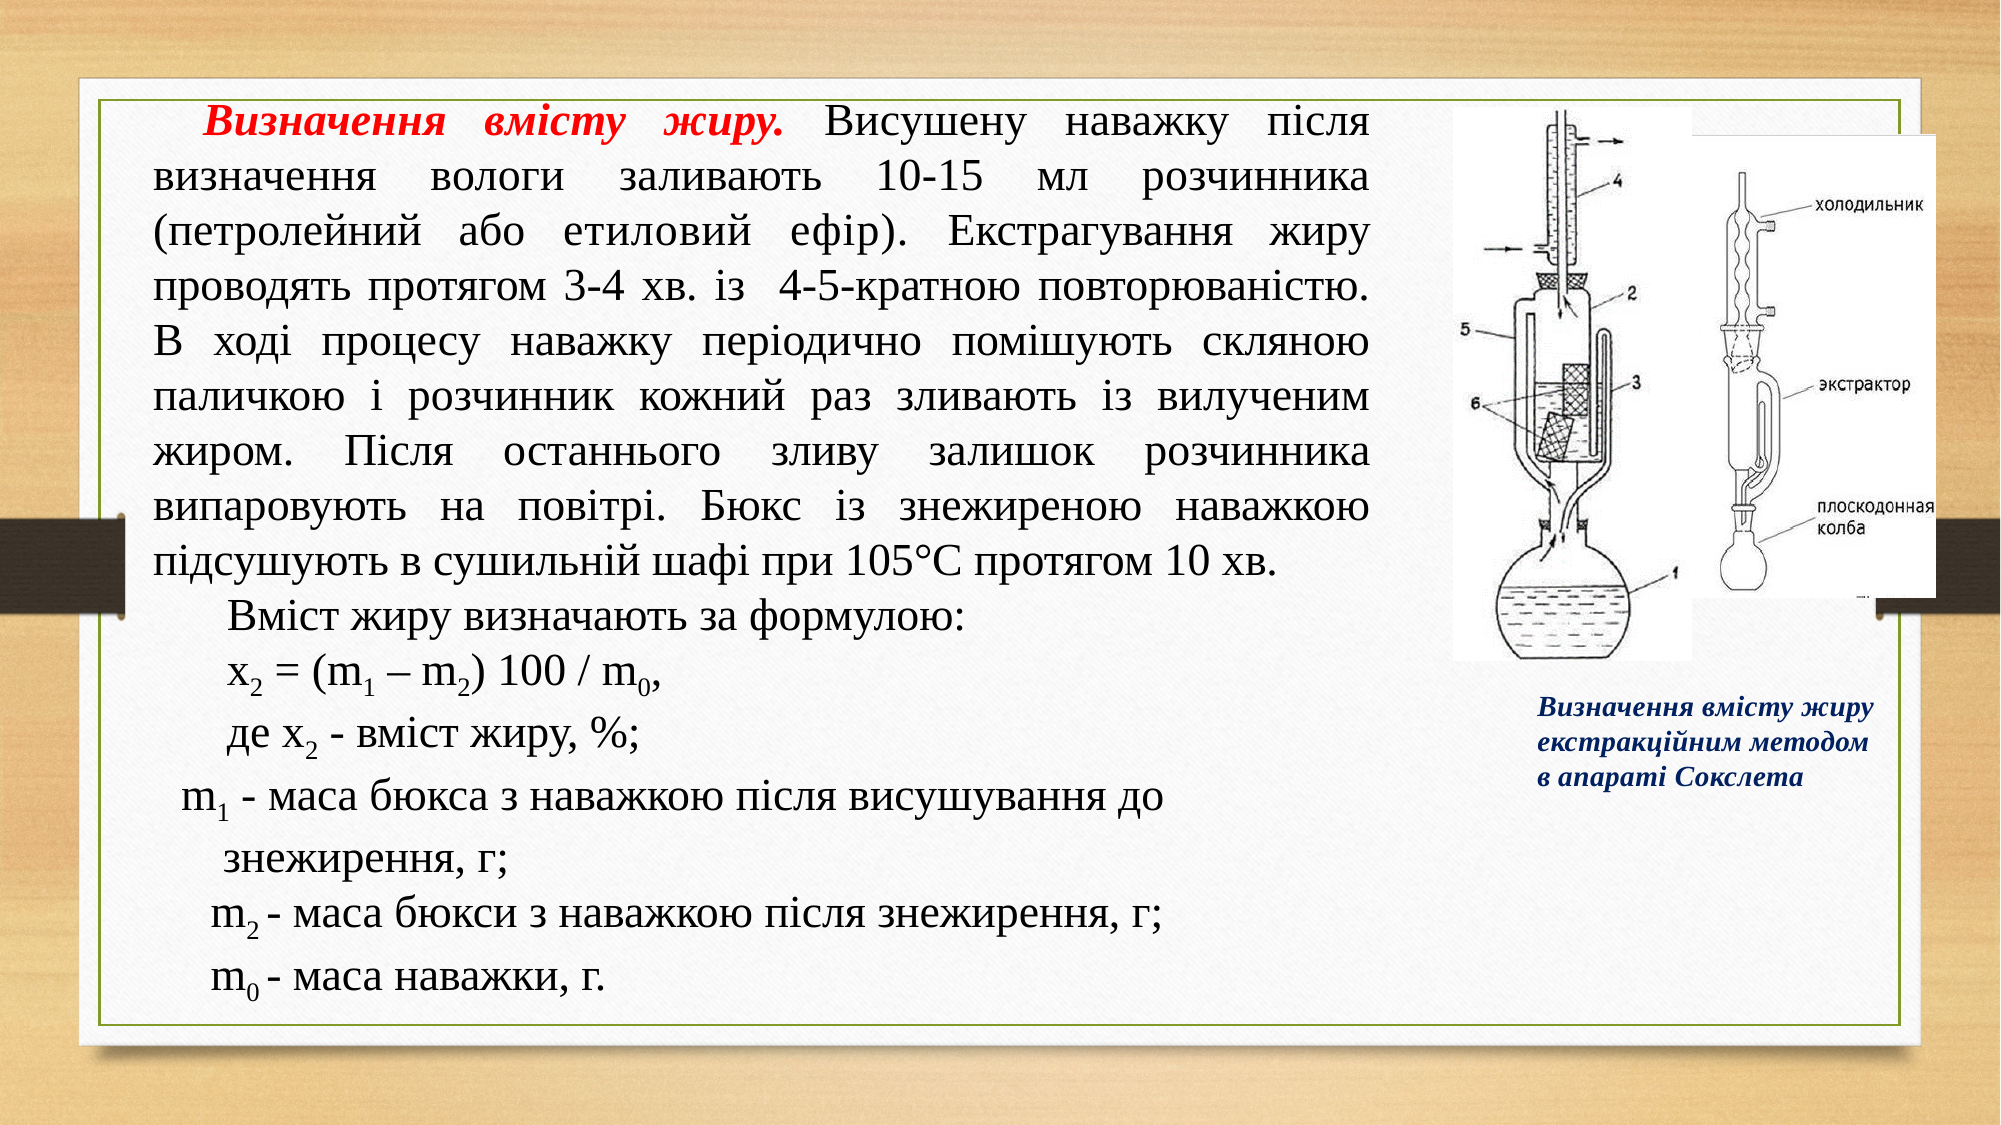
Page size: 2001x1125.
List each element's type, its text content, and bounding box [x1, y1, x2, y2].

text_box Визначення вмісту жиру. Висушену наважку після визначення вологи заливають 10-15 мл розчинника (петролейний або етиловий ефір). Екстрагування жиру проводять протягом 3-4 хв. із 4-5-кратною повторюваністю. В ході процесу наважку періодично помішують скляною паличкою і розчинник кожний раз зливають із вилученим жиром. Після останнього зливу залишок розчинника випаровують на повітрі. Бюкс із знежиреною наважкою підсушують в сушильній шафі при 105°С протягом 10 хв. Вміст жиру визначають за формулою: х2 = (m1 – m2) 100 / m0, де x2 - вміст жиру, %; m1 - маса бюкса з наважкою після висушування до знежирення, г; m2 - маса бюкси з наважкою після знежирення, г; m0 - маса наважки, г. [138, 82, 1386, 1015]
text_box Визначення вмісту жиру екстракційним методом в апараті Сокслета [1522, 679, 1898, 800]
picture [0, 0, 2001, 1125]
